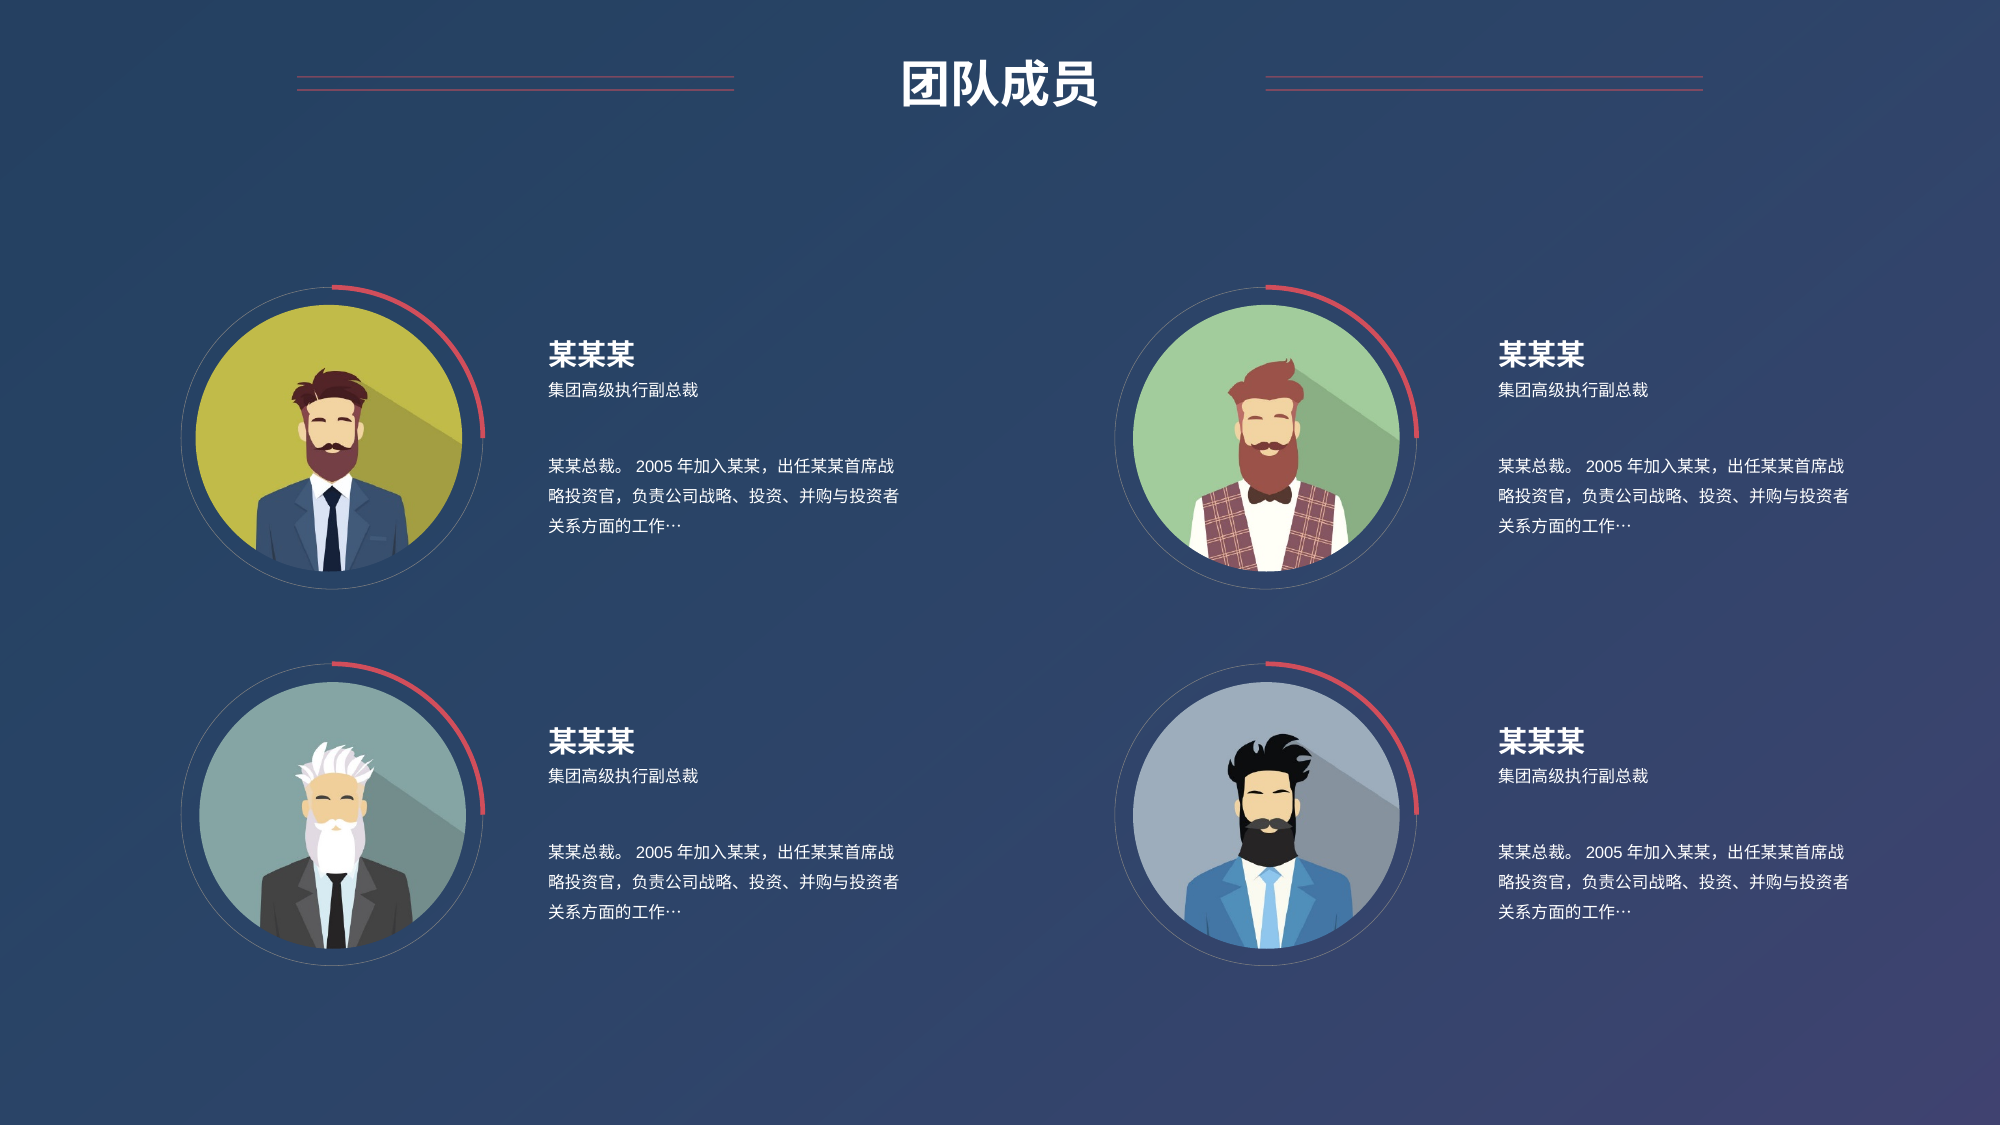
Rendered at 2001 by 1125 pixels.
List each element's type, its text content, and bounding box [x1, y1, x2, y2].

text_box 某某总裁。2005年加入某某，出任某某首席战略投资官，负责公司战略、投资、并购与投资者关系方面的工作… [533, 824, 925, 930]
text_box [1112, 661, 1419, 968]
text_box [178, 661, 485, 968]
text_box 集团高级执行副总裁 [1483, 379, 1784, 407]
text_box 某某总裁。2005年加入某某，出任某某首席战略投资官，负责公司战略、投资、并购与投资者关系方面的工作… [533, 438, 925, 543]
text_box [1112, 285, 1419, 592]
text_box 某某某 [533, 311, 834, 379]
text_box [331, 286, 484, 439]
text_box 某某总裁。2005年加入某某，出任某某首席战略投资官，负责公司战略、投资、并购与投资者关系方面的工作… [1483, 438, 1875, 543]
text_box 集团高级执行副总裁 [1483, 766, 1784, 794]
text_box [331, 663, 484, 815]
text_box [1265, 286, 1418, 439]
text_box 某某总裁。2005年加入某某，出任某某首席战略投资官，负责公司战略、投资、并购与投资者关系方面的工作… [1483, 824, 1875, 930]
text_box 某某某 [1483, 311, 1784, 379]
text_box 某某某 [533, 697, 834, 766]
text_box [1265, 663, 1418, 815]
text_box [296, 76, 1704, 91]
text_box 某某某 [1483, 697, 1784, 766]
text_box 集团高级执行副总裁 [533, 379, 834, 407]
text_box 团队成员 [885, 98, 1115, 121]
text_box 团队成员 [885, 45, 1115, 75]
text_box [178, 285, 485, 592]
text_box 集团高级执行副总裁 [533, 766, 834, 794]
